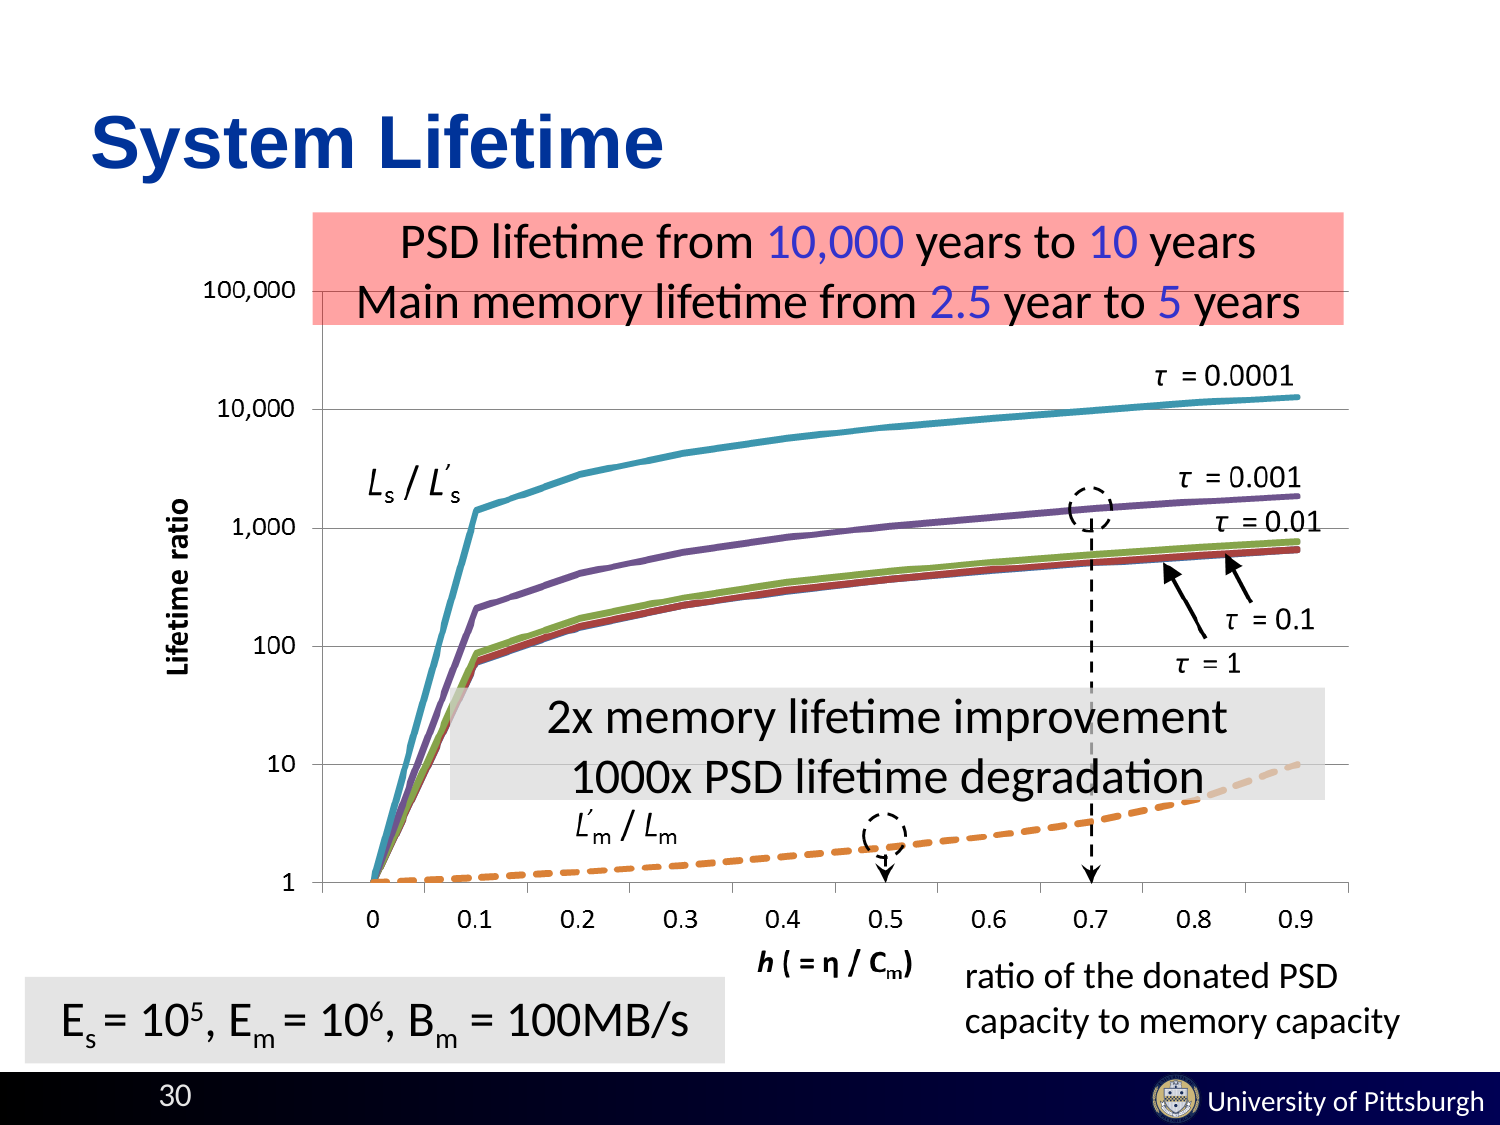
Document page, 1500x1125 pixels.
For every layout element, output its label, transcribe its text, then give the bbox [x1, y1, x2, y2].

text_box Es = 105, Em = 106, Bm = 100MB/s [23, 975, 727, 1065]
picture [1149, 1070, 1202, 1125]
slide_number 30 [0, 1063, 350, 1124]
text_box PSD lifetime from 10,000 years to 10 years Main memory lifetime from 2.5 year to 5 years [310, 210, 1346, 260]
text_box ratio of the donated PSD capacity to memory capacity [949, 943, 1475, 1049]
title System Lifetime [75, 45, 1425, 233]
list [131, 262, 1369, 1006]
